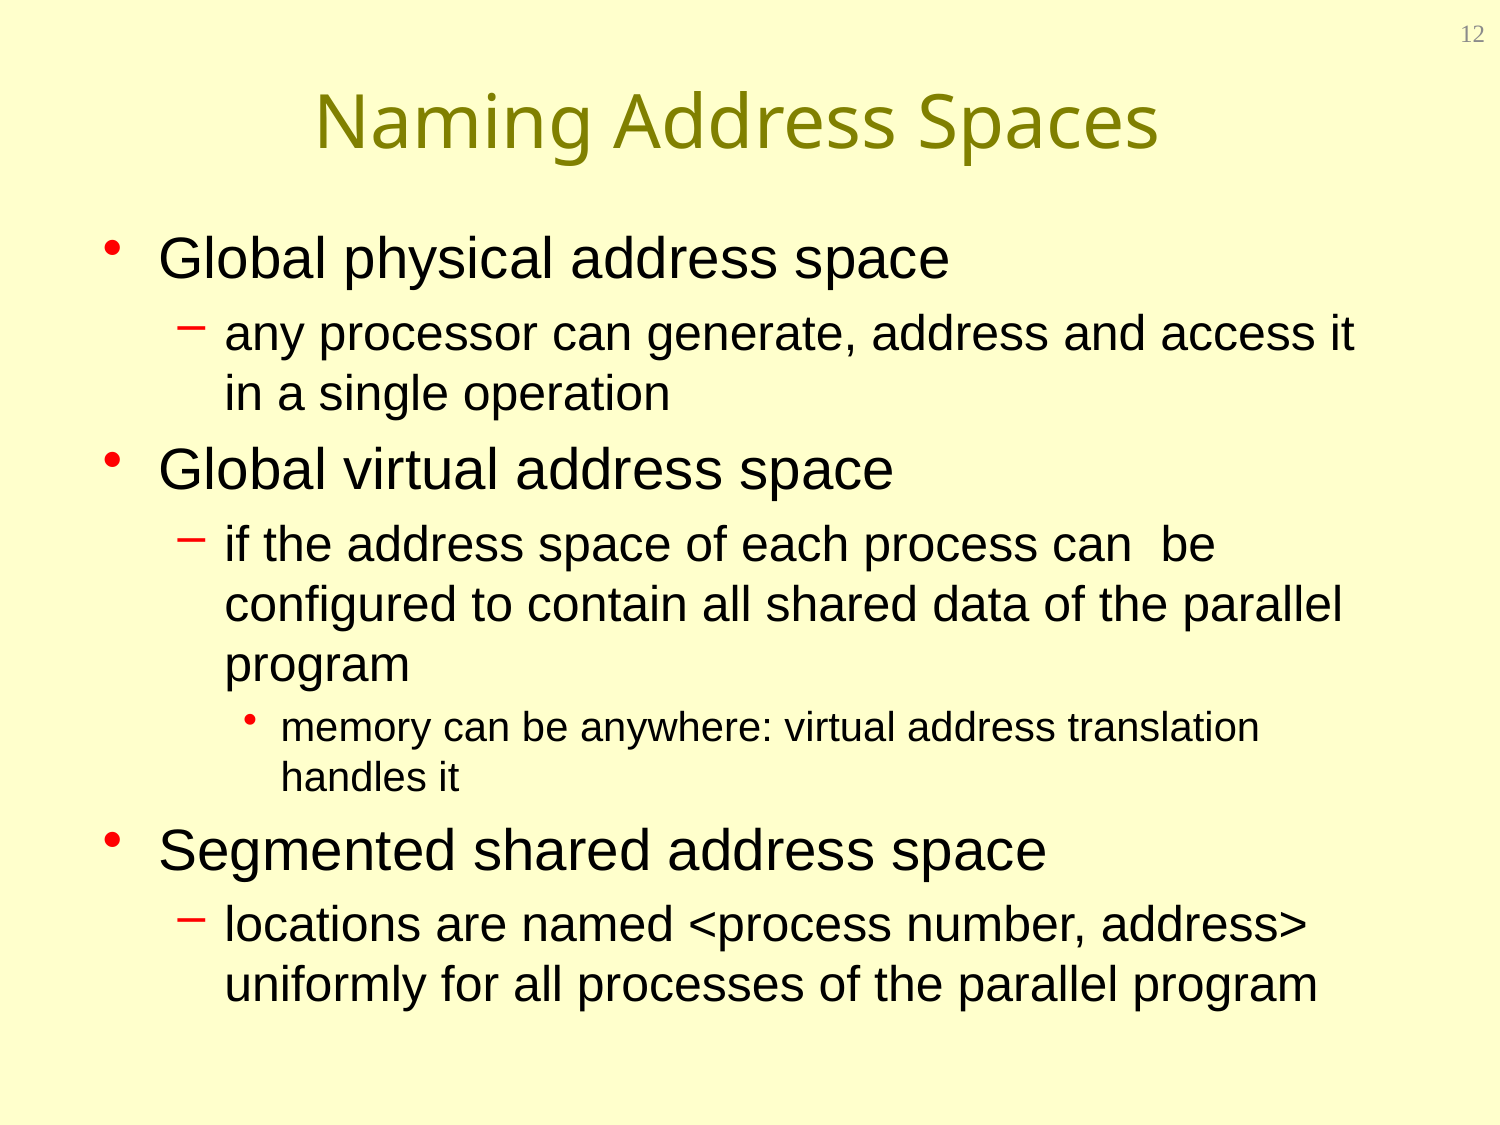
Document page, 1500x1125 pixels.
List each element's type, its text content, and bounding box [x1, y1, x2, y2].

title Naming Address Spaces [87, 24, 1388, 212]
list Global physical address space any processor can generate, address and access it in a single operation Global virtual address space if the address space of each process can be configured to contain all shared data of the parallel program memory can be anywhere: virtual address translation handles it Segmented shared address space locations are named <process number, address> uniformly for all processes of the parallel program [87, 212, 1388, 1076]
slide_number 12 [1149, 2, 1500, 63]
